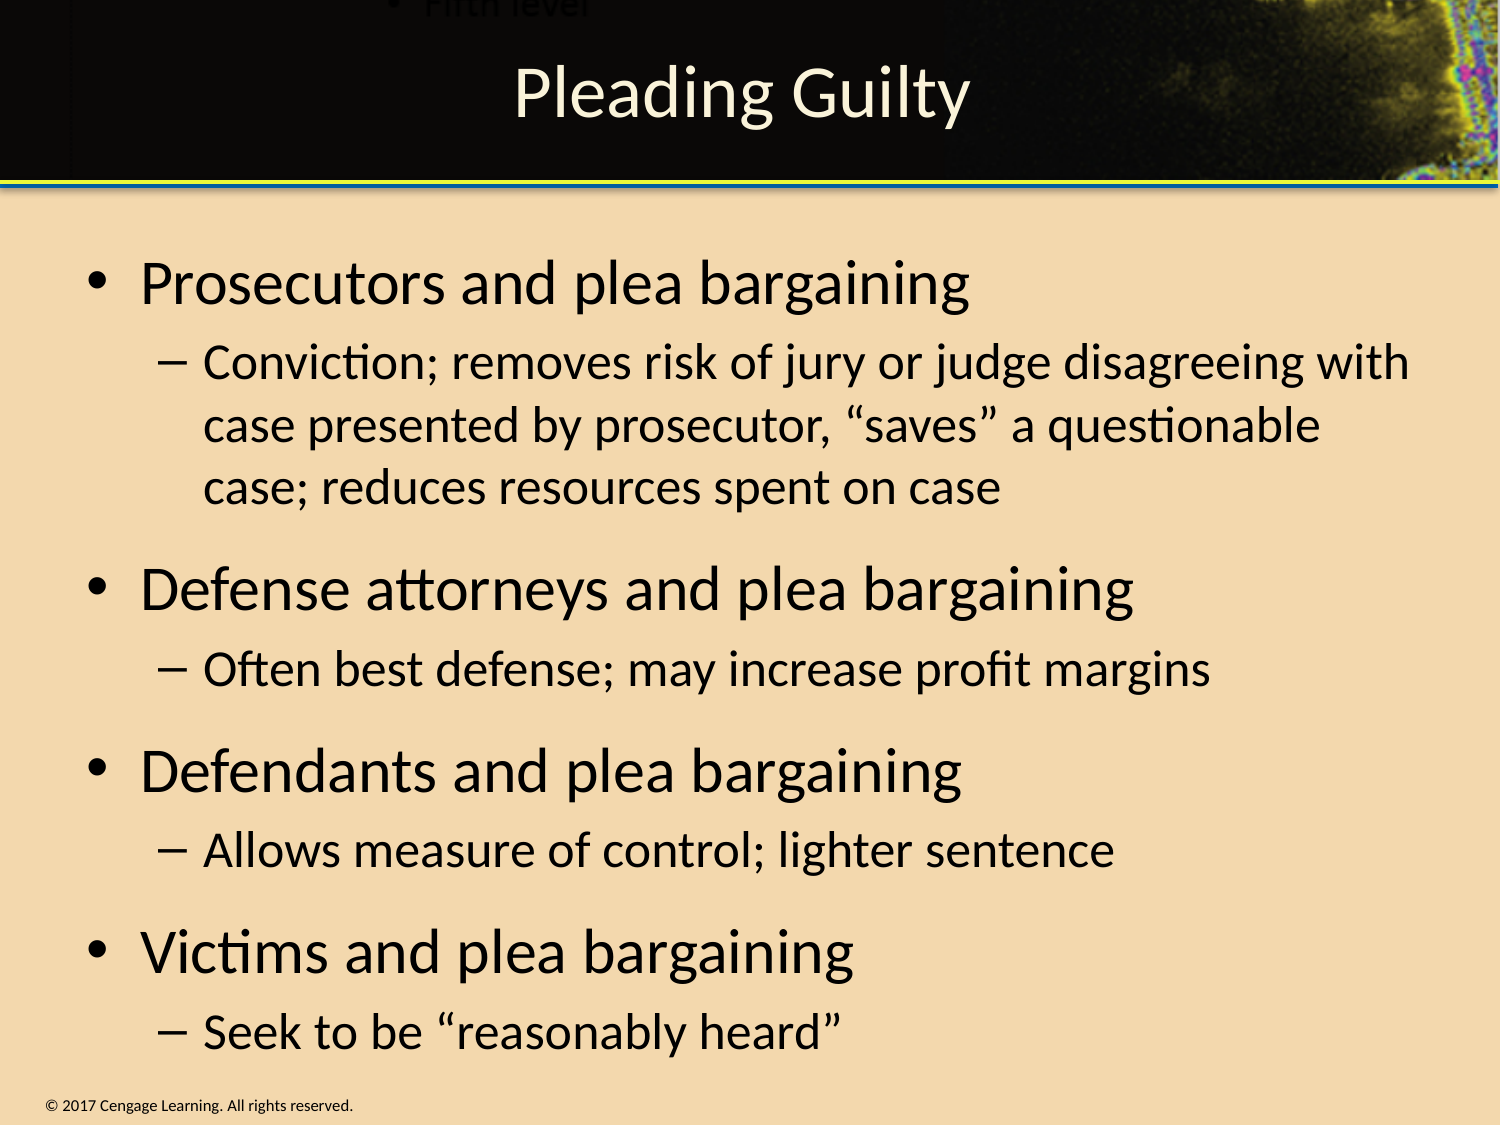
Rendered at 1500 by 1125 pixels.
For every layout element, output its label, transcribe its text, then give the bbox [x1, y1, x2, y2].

title Pleading Guilty [25, 0, 1461, 176]
list Prosecutors and plea bargaining Conviction; removes risk of jury or judge disagreeing with case presented by prosecutor, “saves” a questionable case; reduces resources spent on case Defense attorneys and plea bargaining Often best defense; may increase profit margins Defendants and plea bargaining Allows measure of control; lighter sentence Victims and plea bargaining Seek to be “reasonably heard” [71, 232, 1445, 1075]
picture [0, 0, 1500, 180]
